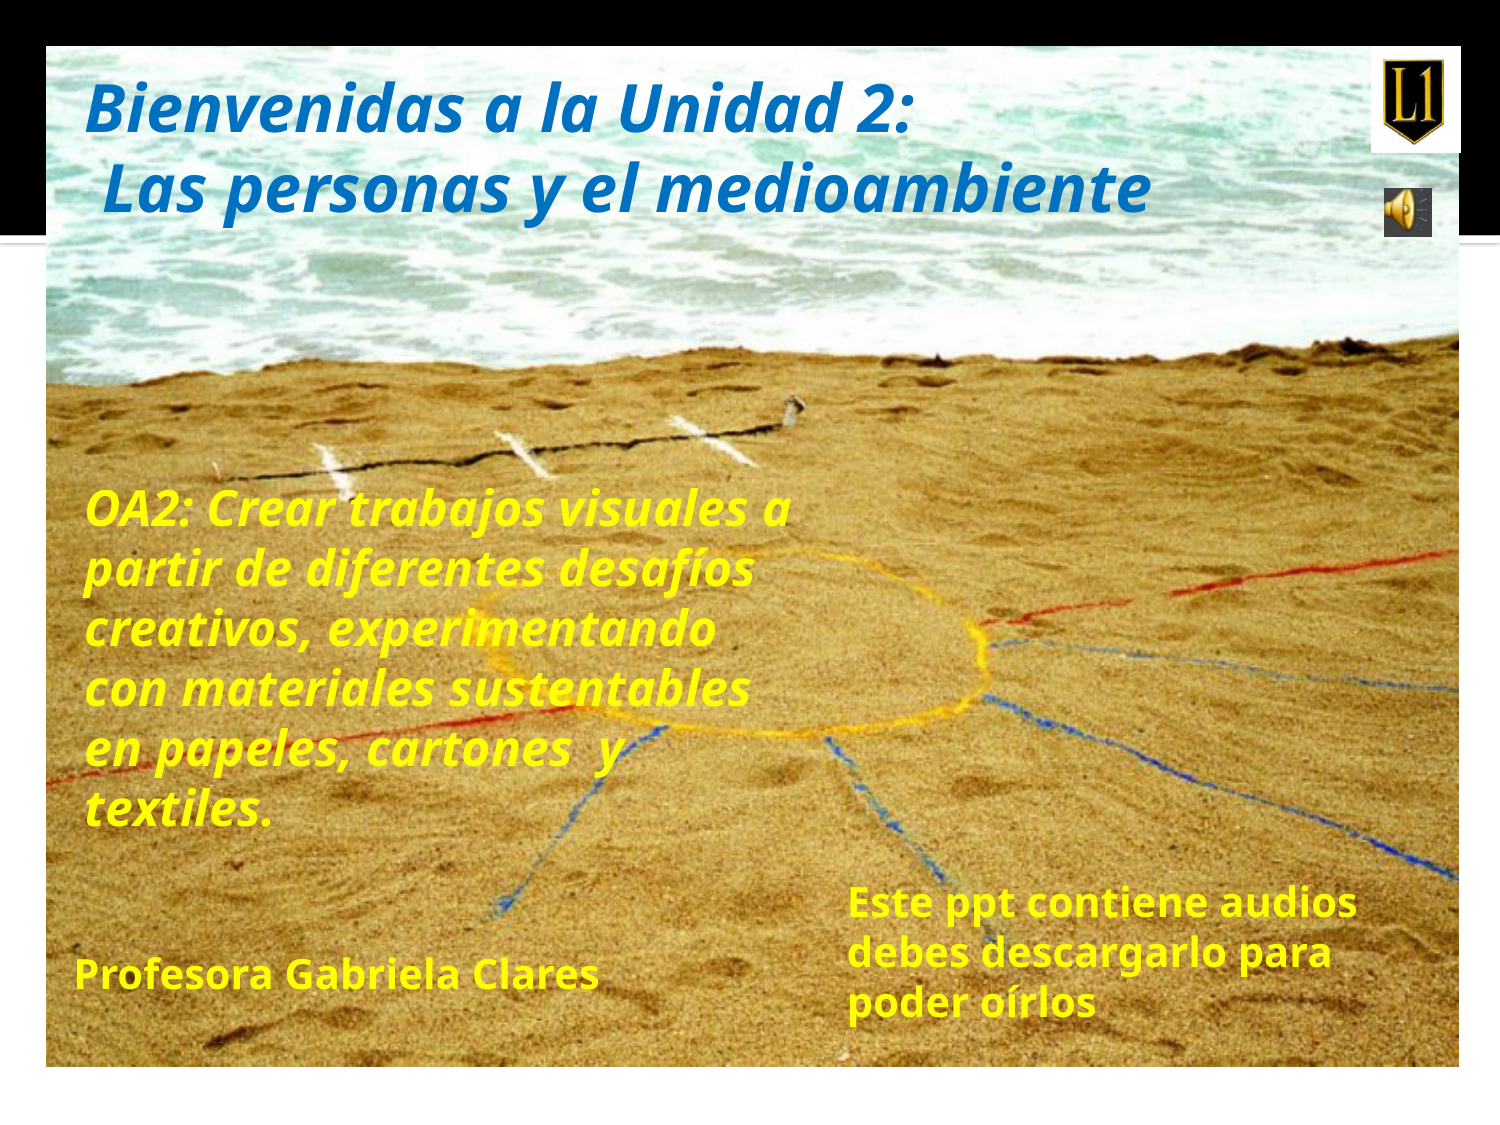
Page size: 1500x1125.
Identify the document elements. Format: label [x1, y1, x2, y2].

picture [46, 46, 1461, 1067]
